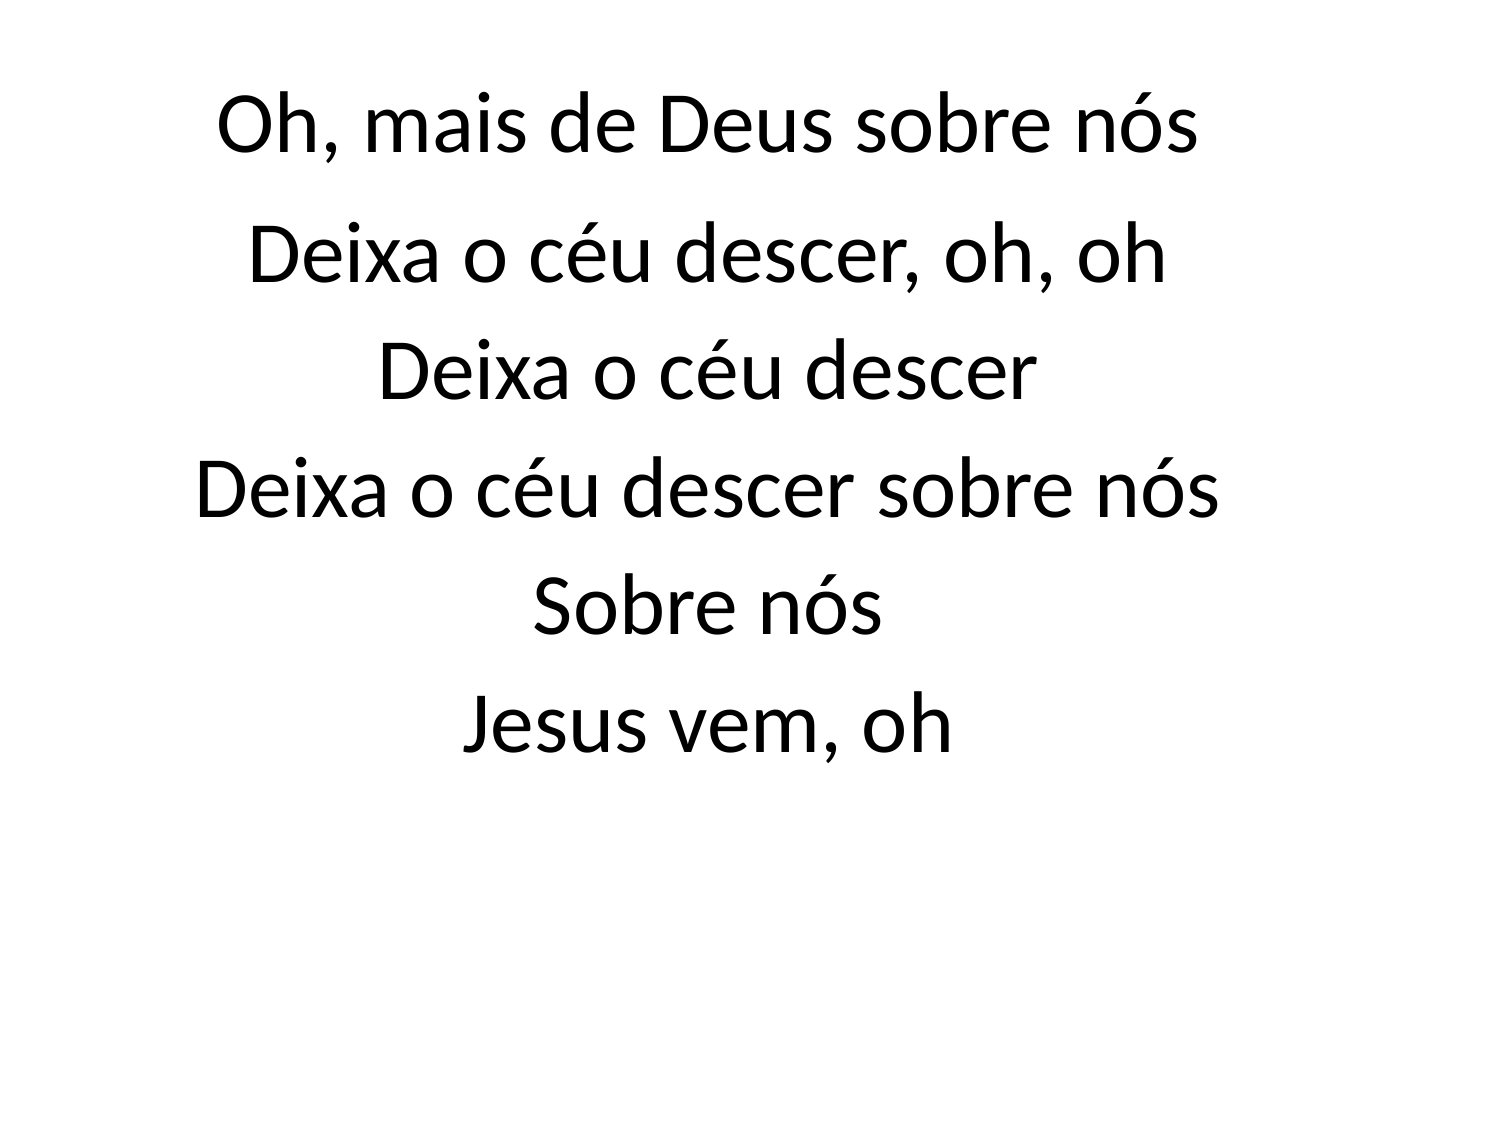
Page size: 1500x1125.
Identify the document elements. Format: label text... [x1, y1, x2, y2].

text_box Oh, mais de Deus sobre nós Deixa o céu descer, oh, oh Deixa o céu descer Deixa o céu descer sobre nós Sobre nós Jesus vem, oh [180, 0, 1238, 777]
